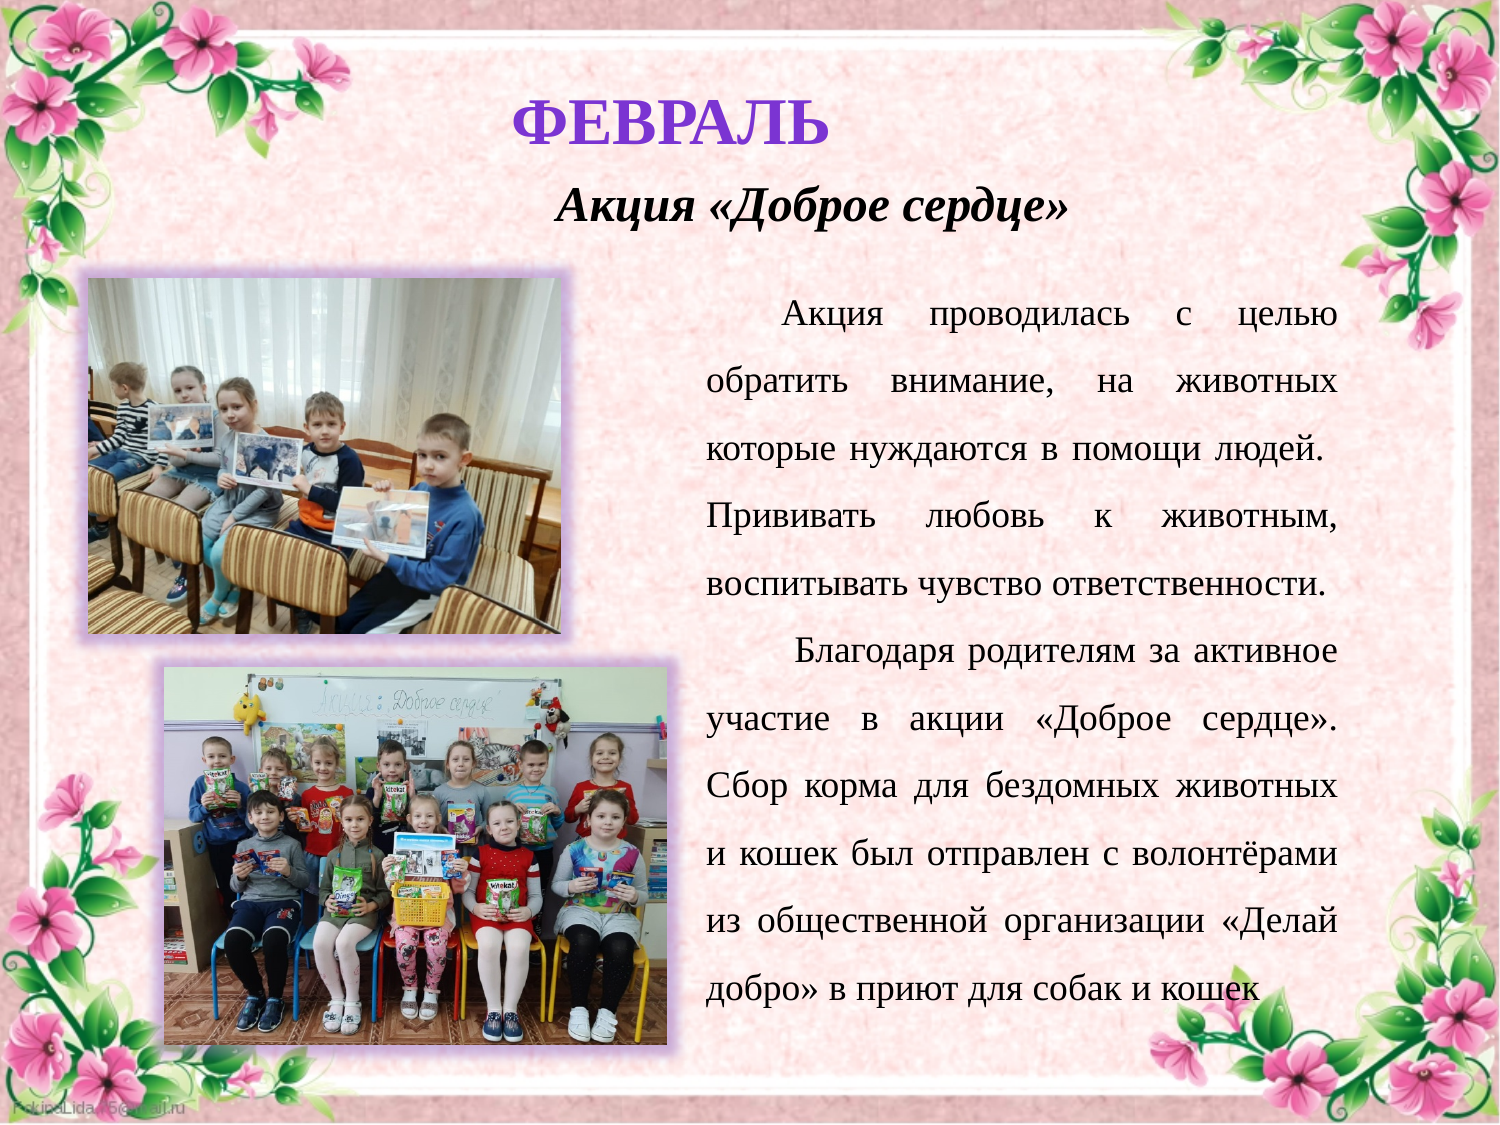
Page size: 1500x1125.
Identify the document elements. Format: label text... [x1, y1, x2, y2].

text_box Акция проводилась с целью обратить внимание, на животных которые нуждаются в помощи людей. Прививать любовь к животным, воспитывать чувство ответственности. Благодаря родителям за активное участие в акции «Доброе сердце». Сбор корма для бездомных животных и кошек был отправлен с волонтёрами из общественной организации «Делай добро» в приют для собак и кошек [691, 257, 1354, 1016]
text_box Акция «Доброе сердце» [541, 163, 1086, 239]
text_box февраль [492, 70, 851, 166]
picture [0, 0, 1500, 1125]
